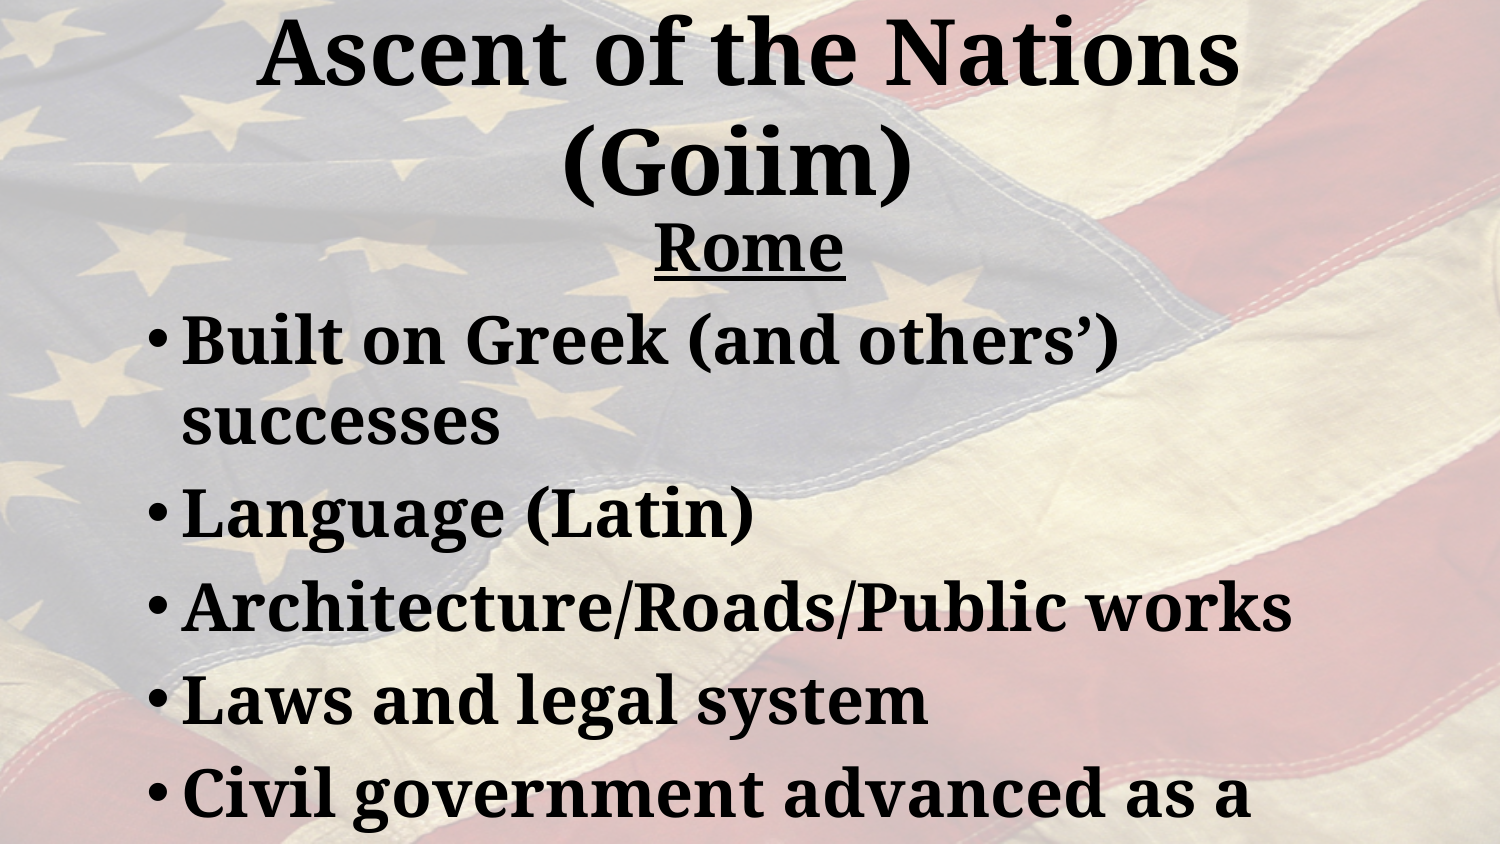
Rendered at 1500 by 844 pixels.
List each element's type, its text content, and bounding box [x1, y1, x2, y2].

title Ascent of the Nations (Goiim) [75, 33, 1425, 175]
list Rome Built on Greek (and others’) successes Language (Latin) Architecture/Roads/Public works Laws and legal system Civil government advanced as a republic. [75, 196, 1425, 754]
